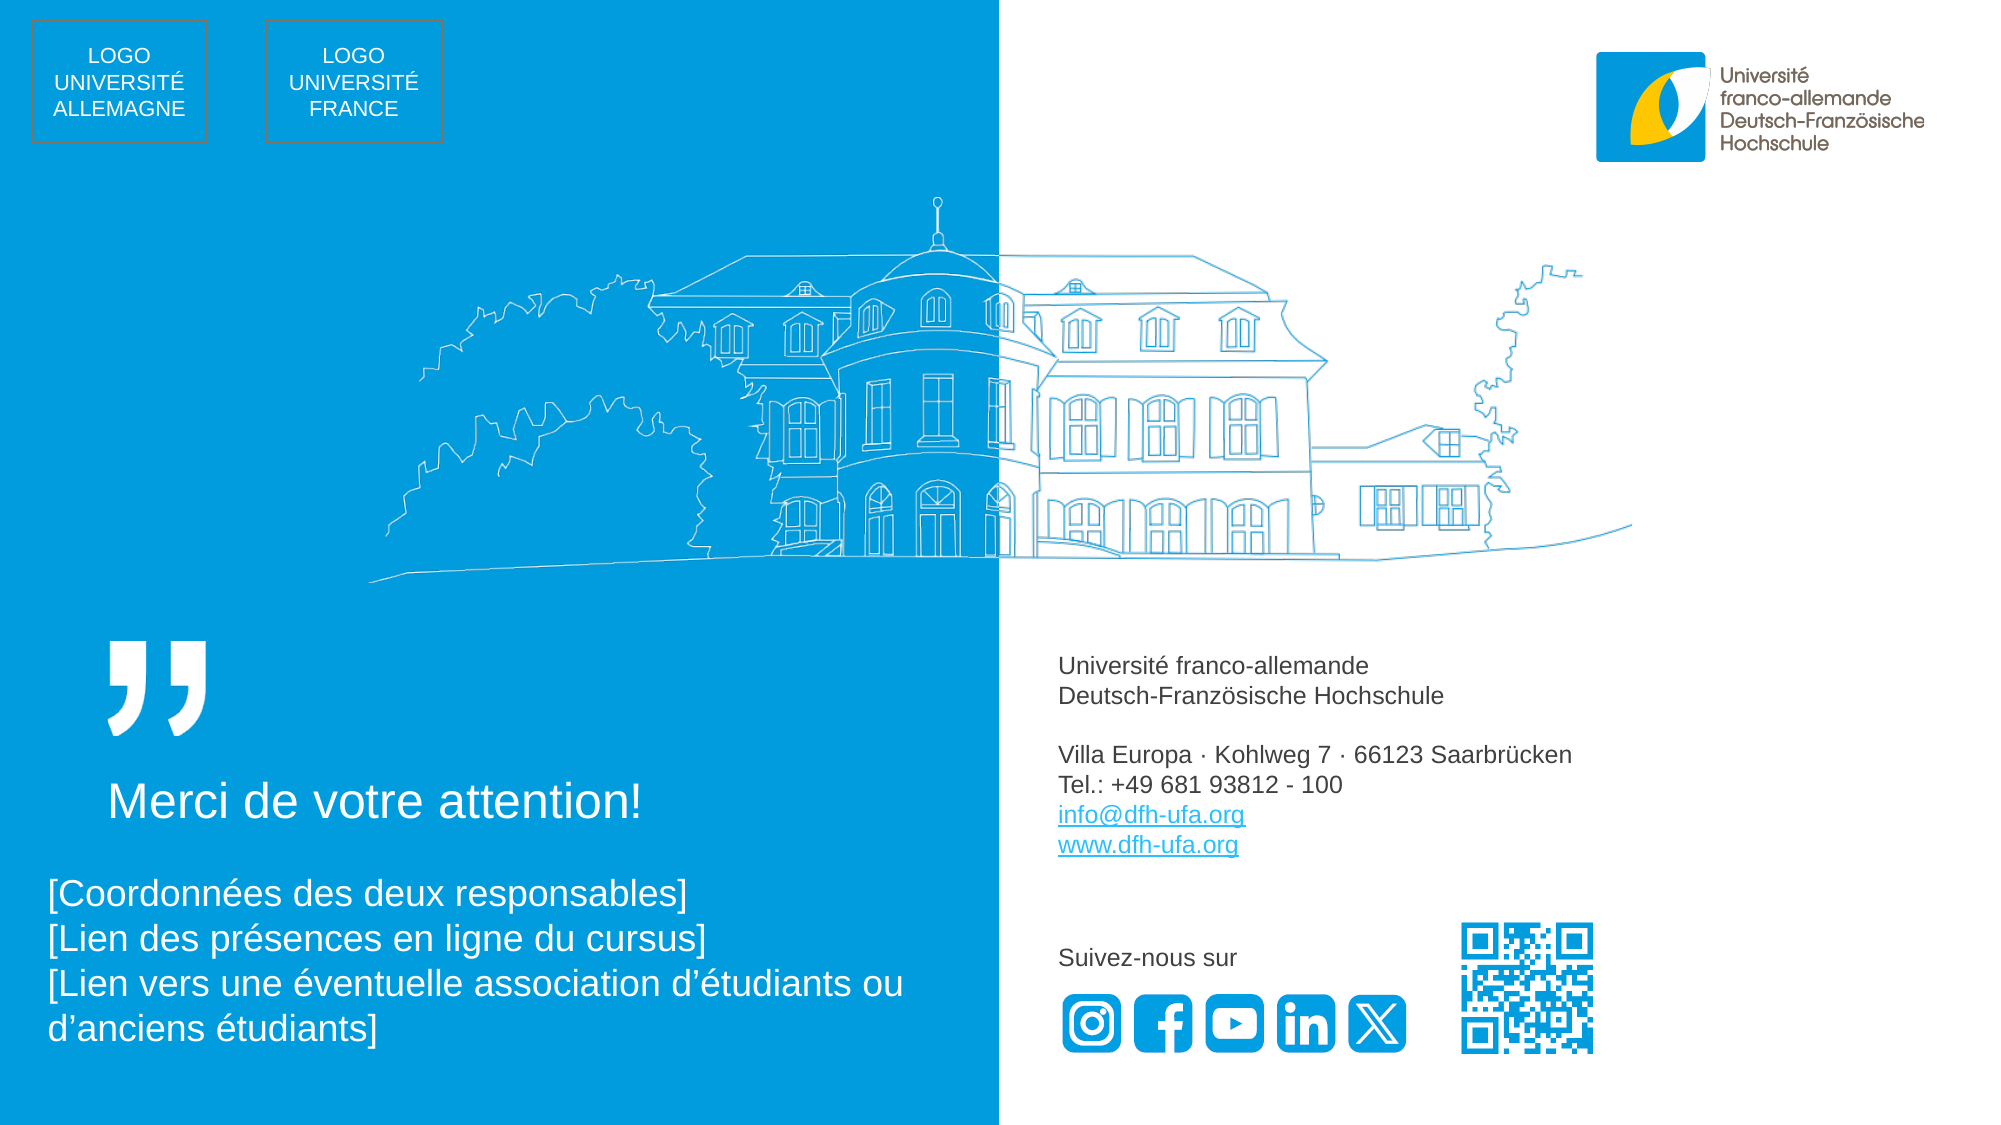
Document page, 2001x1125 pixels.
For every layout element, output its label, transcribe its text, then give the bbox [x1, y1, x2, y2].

picture [1049, 977, 1419, 1065]
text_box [364, 197, 1633, 583]
text_box LOGO UNIVERSITÉ ALLEMAGNE [32, 20, 207, 143]
text_box Suivez-nous sur [1058, 934, 1451, 980]
text_box Merci de votre attention! [107, 768, 750, 829]
text_box [Coordonnées des deux responsables] [Lien des présences en ligne du cursus] [Lien vers une éventuelle association d’étudiants ou d’anciens étudiants] [33, 861, 1033, 1057]
picture [169, 642, 205, 735]
list Université franco-allemande Deutsch-Französische Hochschule Villa Europa · Kohlweg 7 · 66123 Saarbrücken Tel.: +49 681 93812 - 100 info@dfh-ufa.org www.dfh-ufa.org [1058, 641, 1854, 869]
picture [1451, 912, 1603, 1064]
text_box LOGO UNIVERSITÉ FRANCE [265, 20, 443, 143]
picture [108, 642, 146, 735]
